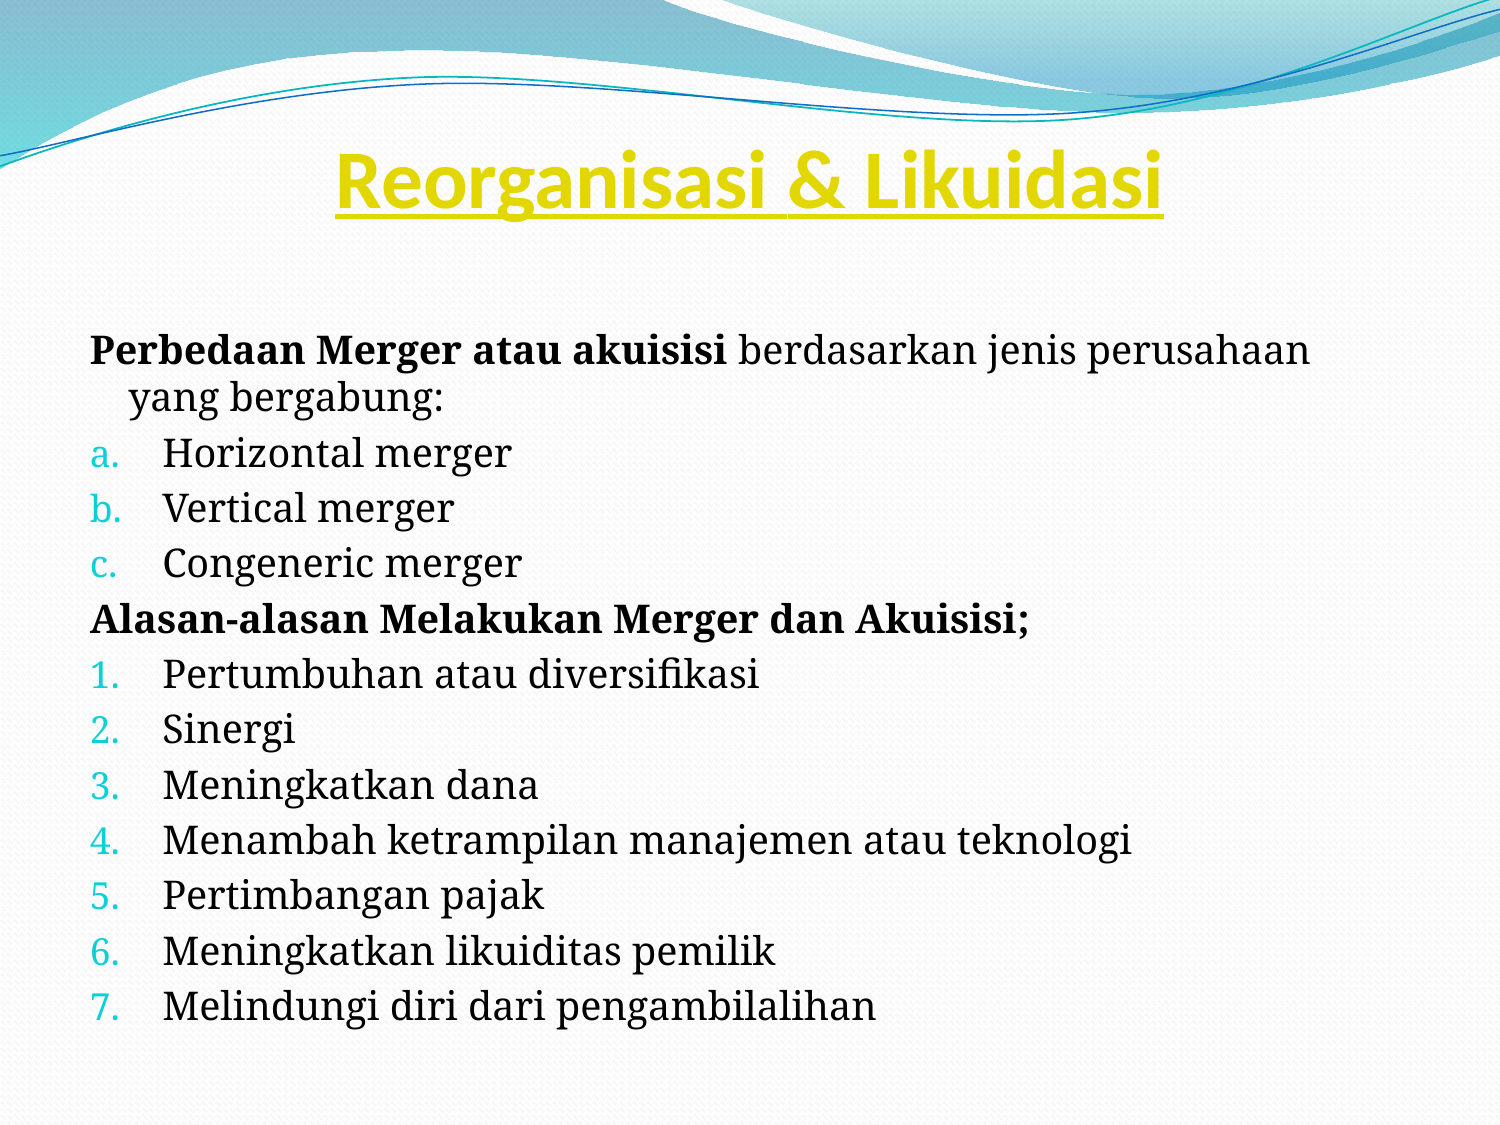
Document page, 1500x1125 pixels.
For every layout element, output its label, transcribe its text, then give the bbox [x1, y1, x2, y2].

list Perbedaan Merger atau akuisisi berdasarkan jenis perusahaan yang bergabung: Horizontal merger Vertical merger Congeneric merger Alasan-alasan Melakukan Merger dan Akuisisi; Pertumbuhan atau diversifikasi Sinergi Meningkatkan dana Menambah ketrampilan manajemen atau teknologi Pertimbangan pajak Meningkatkan likuiditas pemilik Melindungi diri dari pengambilalihan [75, 317, 1425, 1038]
title Reorganisasi & Likuidasi [75, 115, 1425, 225]
